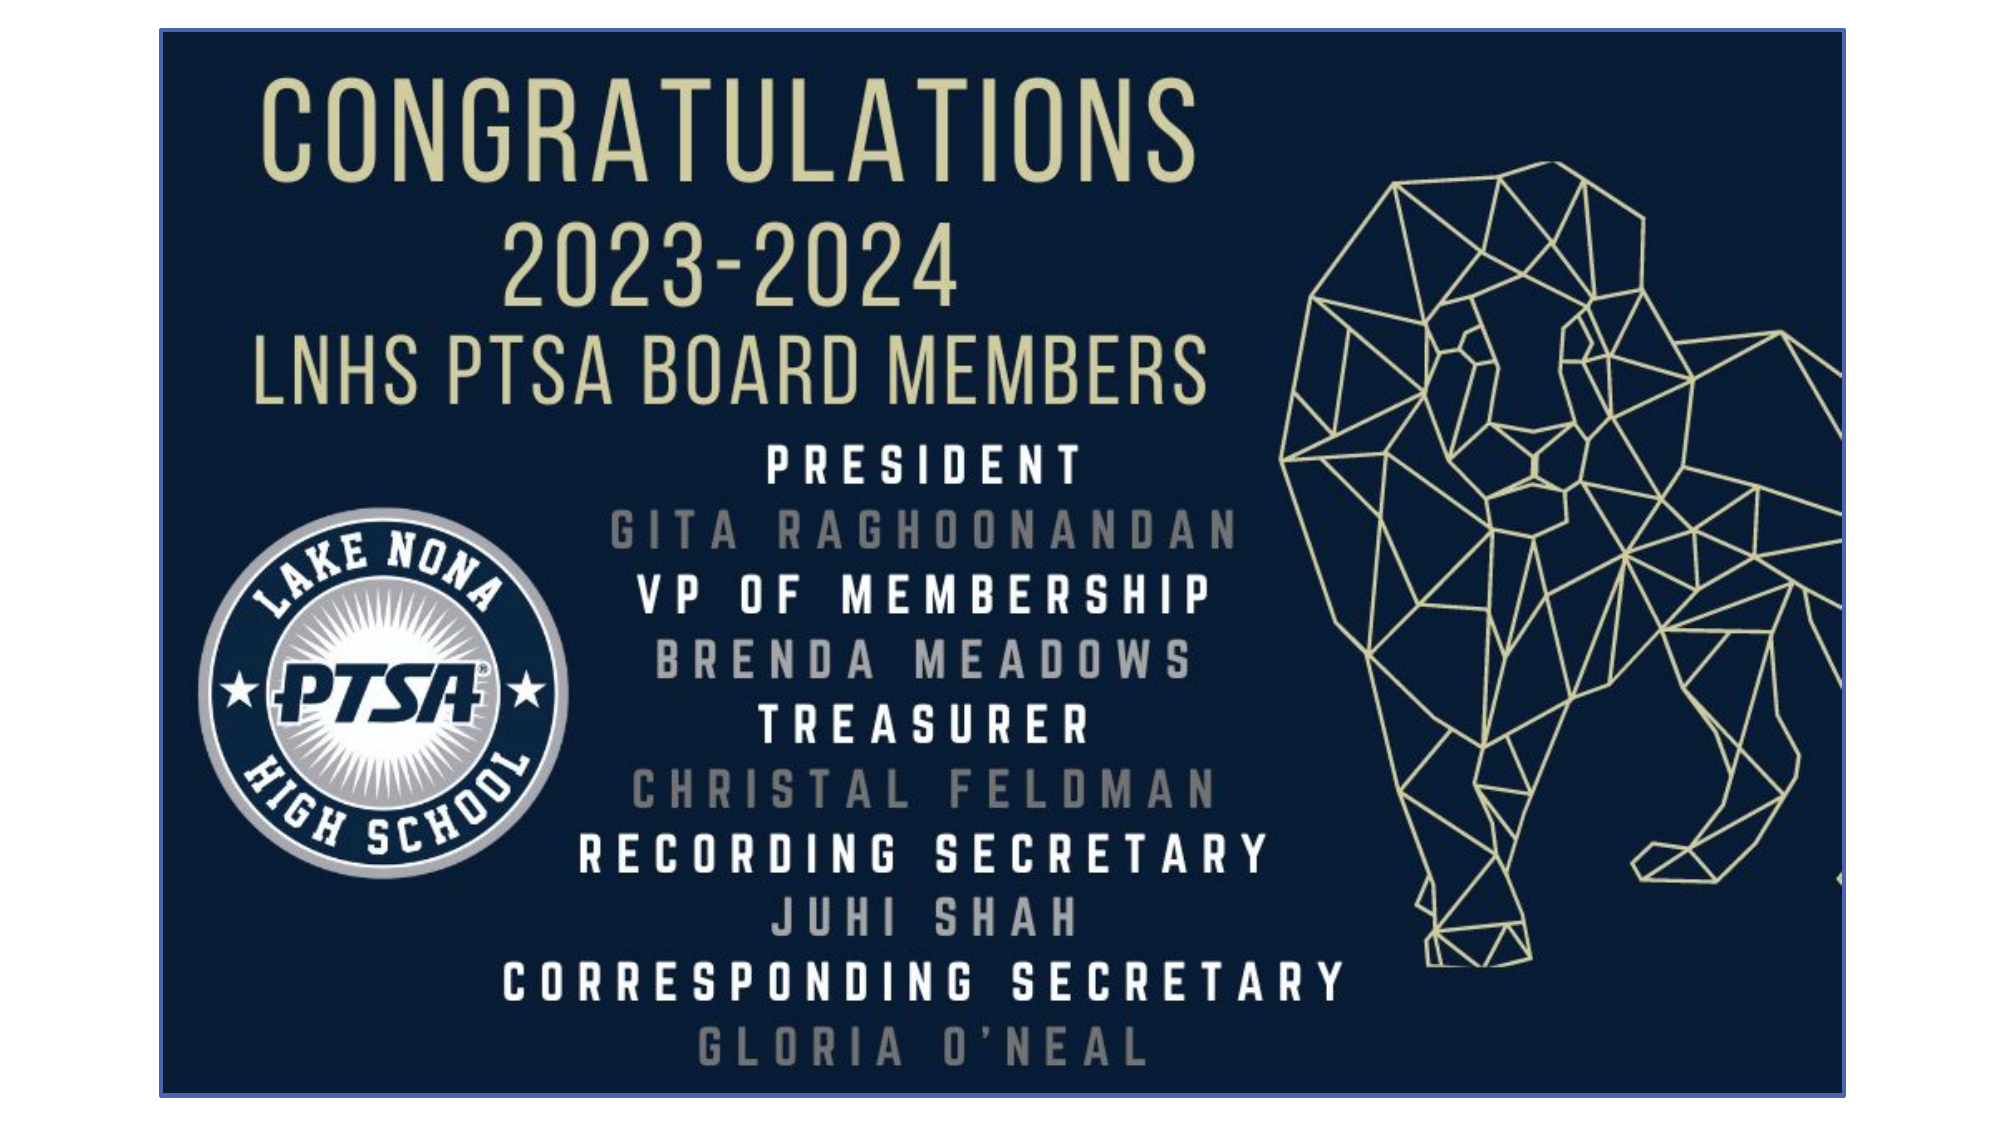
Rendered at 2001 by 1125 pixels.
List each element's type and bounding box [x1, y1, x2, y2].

picture [162, 32, 1842, 1094]
